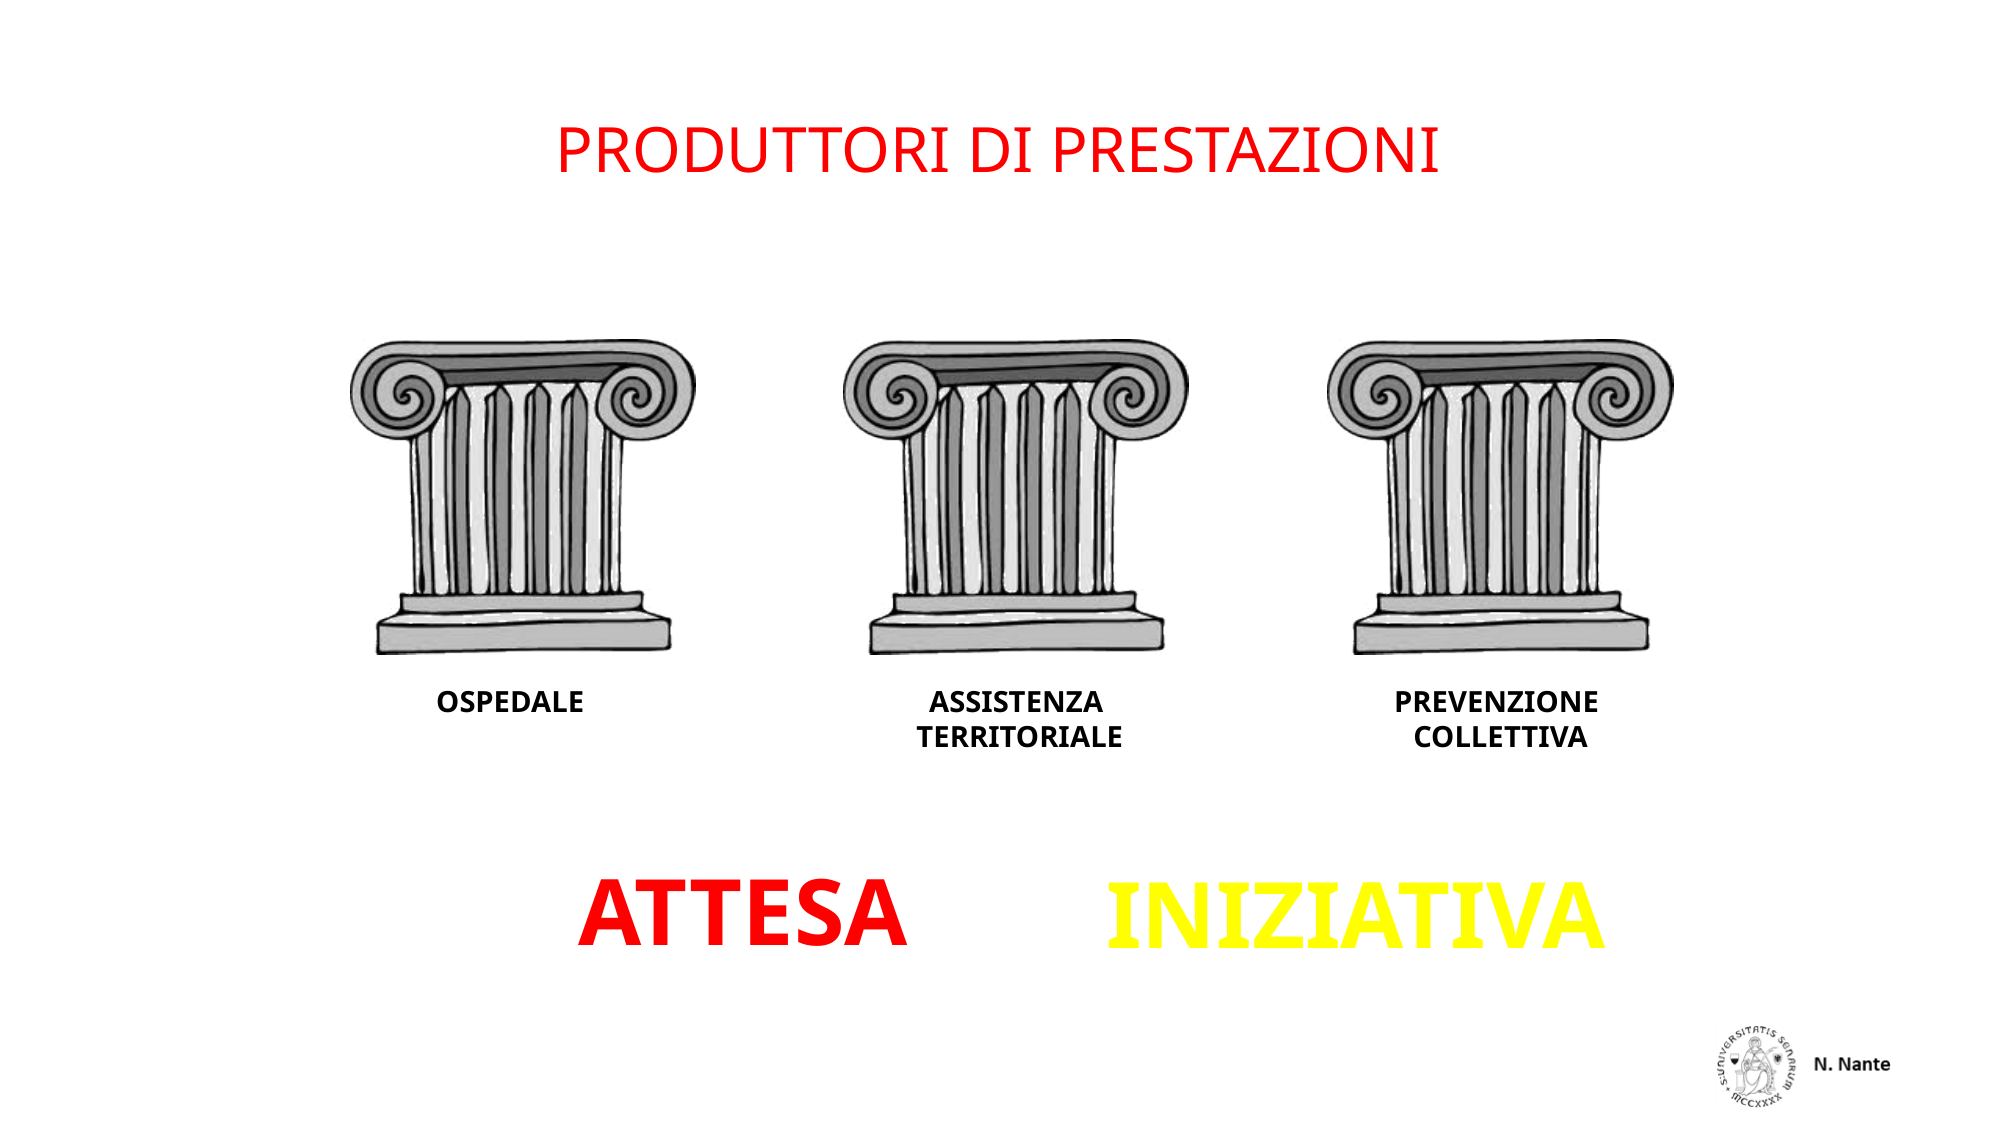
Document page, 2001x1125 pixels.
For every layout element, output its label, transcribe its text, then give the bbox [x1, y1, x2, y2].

picture [1327, 339, 1674, 656]
text_box PRODUTTORI DI PRESTAZIONI [541, 102, 1457, 193]
text_box INIZIATIVA [1091, 849, 1622, 975]
text_box ATTESA [563, 846, 924, 971]
picture [350, 339, 696, 656]
text_box ASSISTENZA TERRITORIALE [894, 676, 1139, 762]
text_box OSPEDALE [421, 676, 600, 727]
text_box PREVENZIONE COLLETTIVA [1379, 676, 1622, 796]
picture [843, 339, 1189, 656]
picture [1716, 1019, 1907, 1110]
